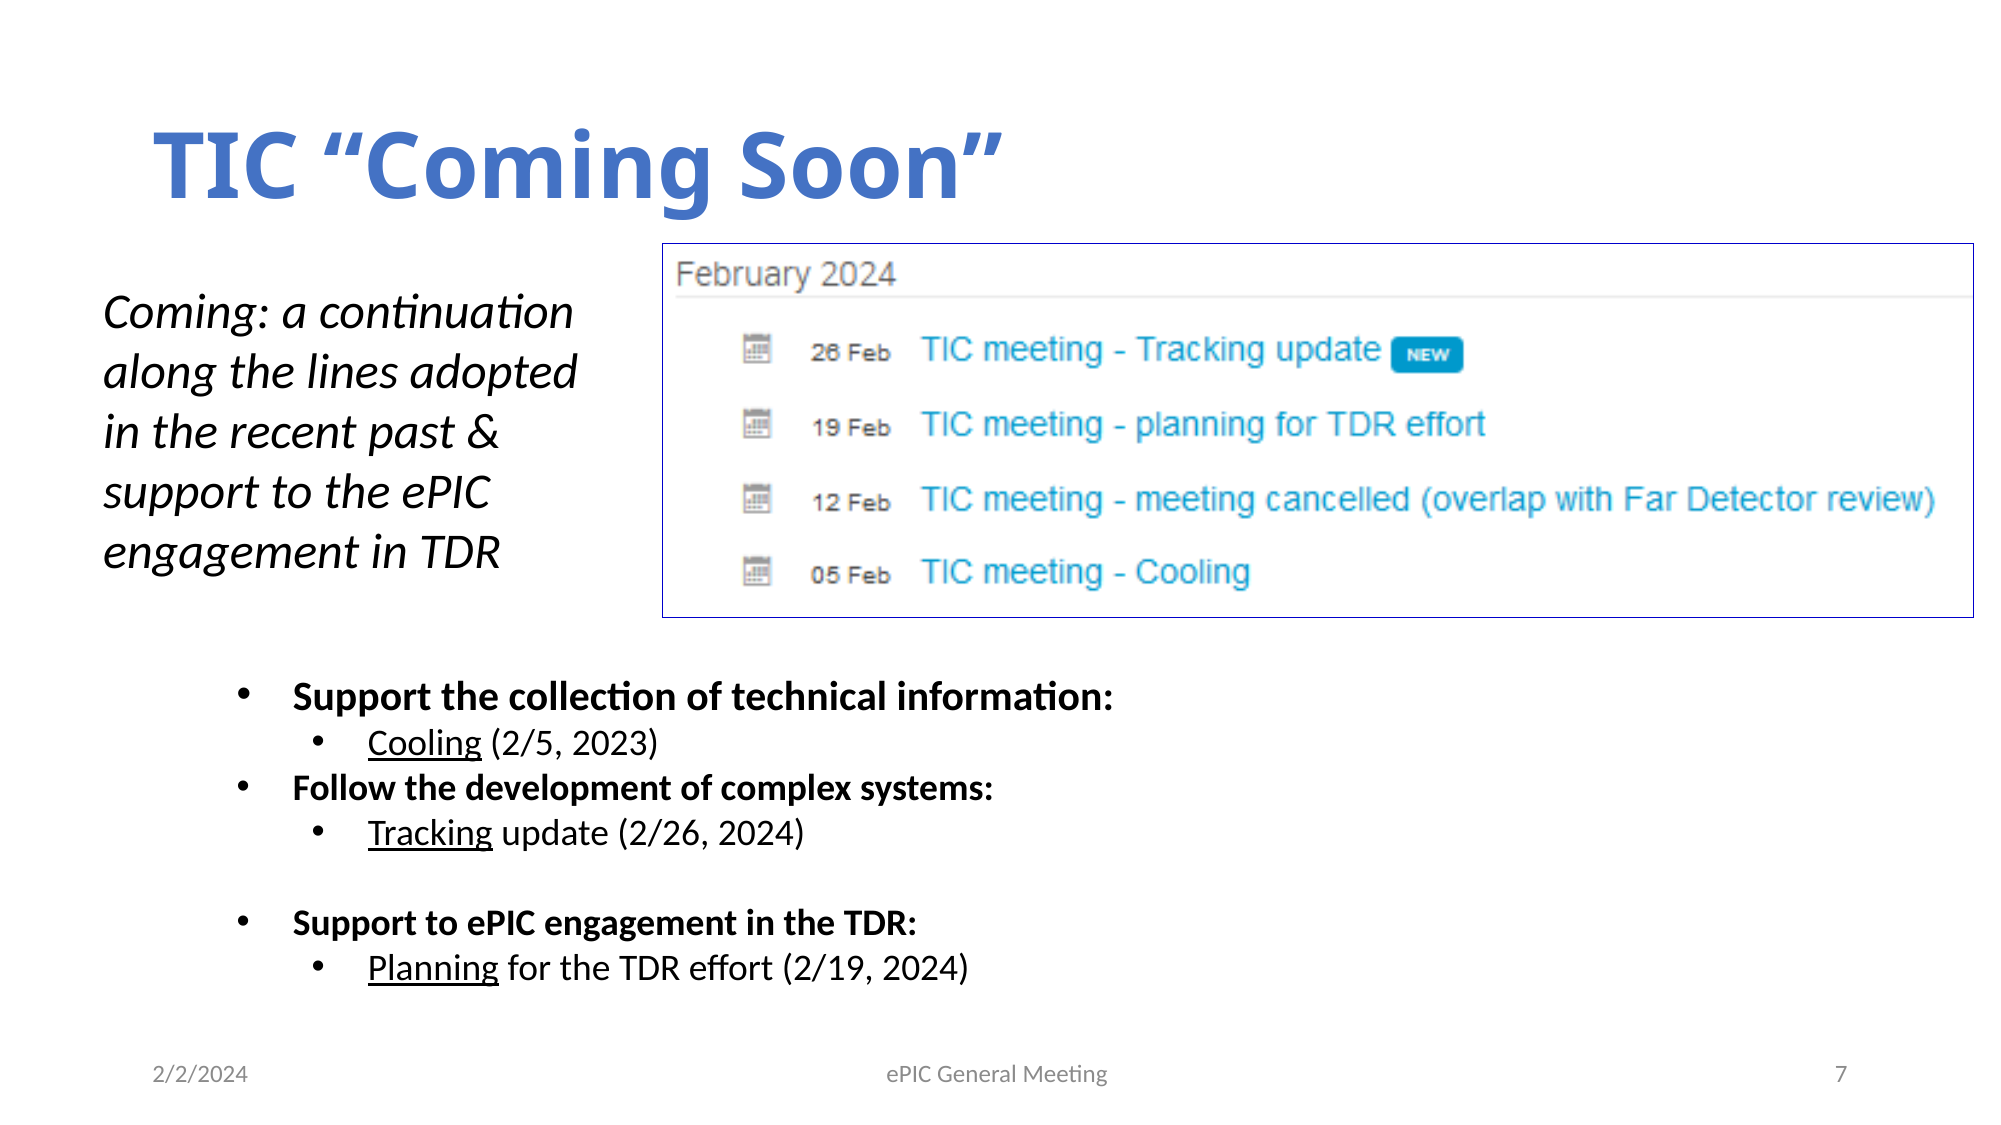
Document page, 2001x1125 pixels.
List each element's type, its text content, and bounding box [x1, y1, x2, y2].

footer ePIC General Meeting [662, 1042, 1338, 1103]
slide_number 7 [1412, 1042, 1863, 1103]
picture [662, 242, 1974, 618]
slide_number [137, 1042, 588, 1103]
title TIC “Coming Soon” [137, 59, 1863, 278]
text_box Coming: a continuation along the lines adopted in the recent past & support to the ePIC engagement in TDR [88, 271, 637, 586]
text_box Support the collection of technical information: Cooling (2/5, 2023) Follow the development of complex systems: Tracking update (2/26, 2024) Support to ePIC engagement in the TDR: Planning for the TDR effort (2/19, 2024) [221, 660, 1235, 996]
